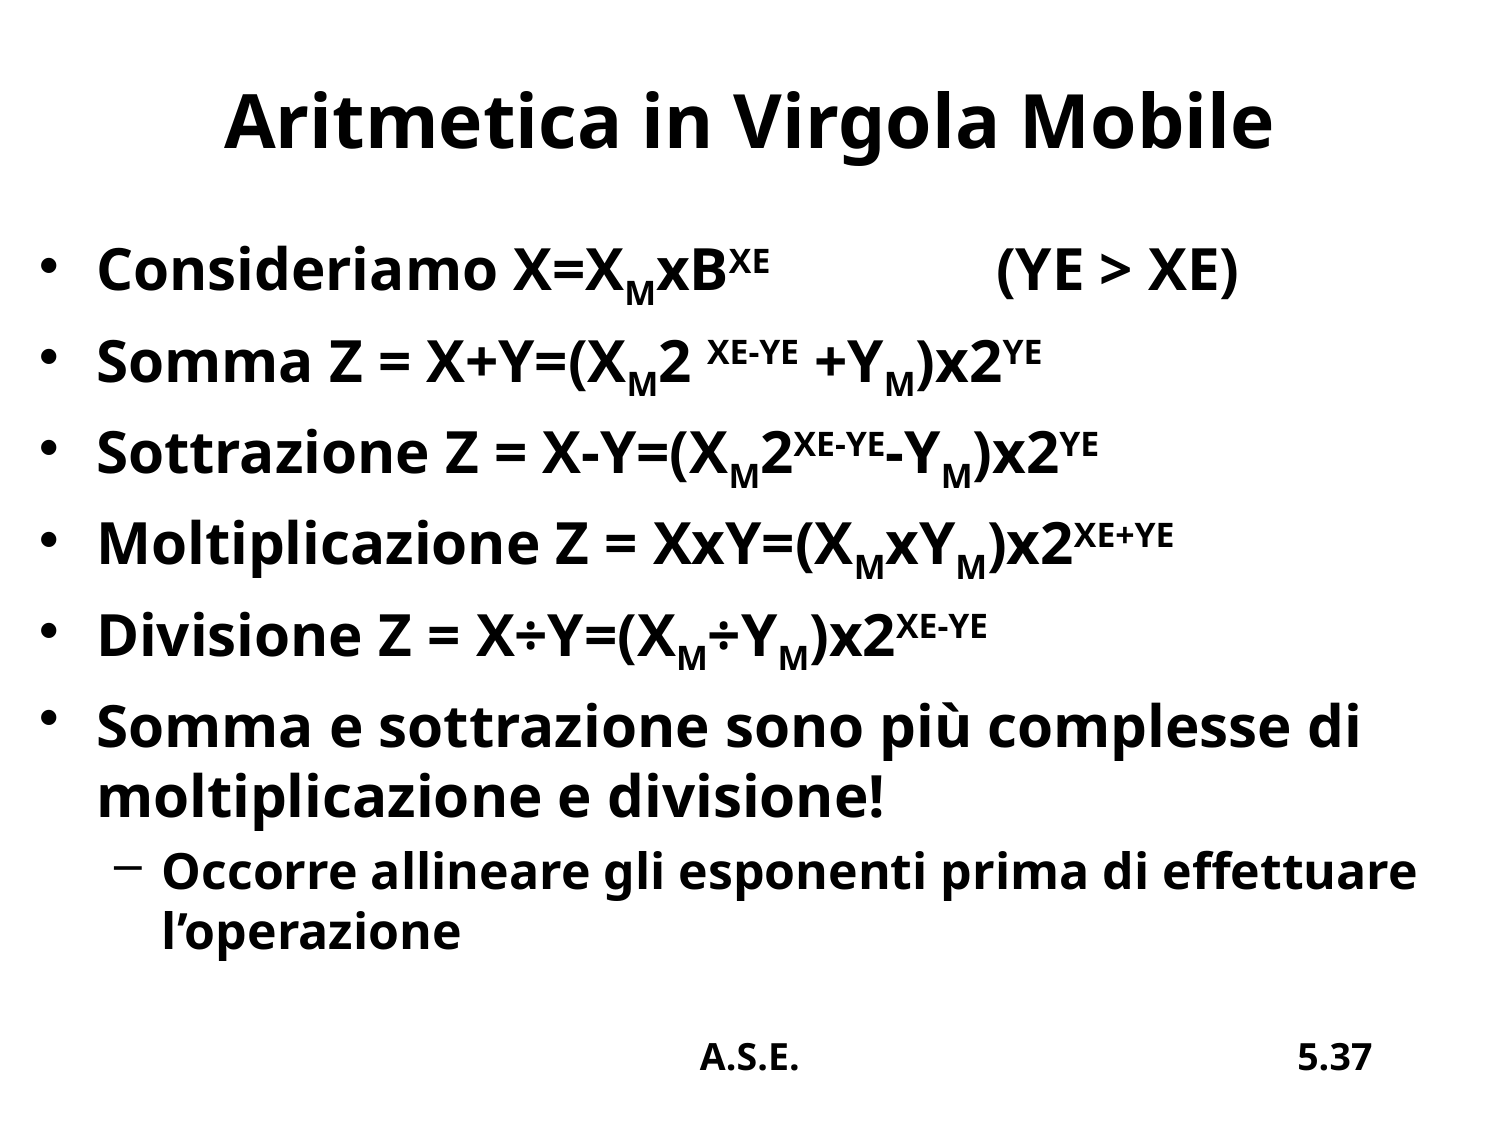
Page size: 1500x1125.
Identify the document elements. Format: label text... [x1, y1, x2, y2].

title Aritmetica in Virgola Mobile [24, 24, 1476, 213]
list Consideriamo X=XMxBXE (YE > XE) Somma Z = X+Y=(XM2 XE-YE +YM)x2YE Sottrazione Z = X-Y=(XM2XE-YE-YM)x2YE Moltiplicazione Z = XxY=(XMxYM)x2XE+YE Divisione Z = X÷Y=(XM÷YM)x2XE-YE Somma e sottrazione sono più complesse di moltiplicazione e divisione! Occorre allineare gli esponenti prima di effettuare l’operazione [24, 224, 1476, 1001]
slide_number 5.37 [1074, 1024, 1388, 1101]
footer A.S.E. [512, 1024, 988, 1101]
